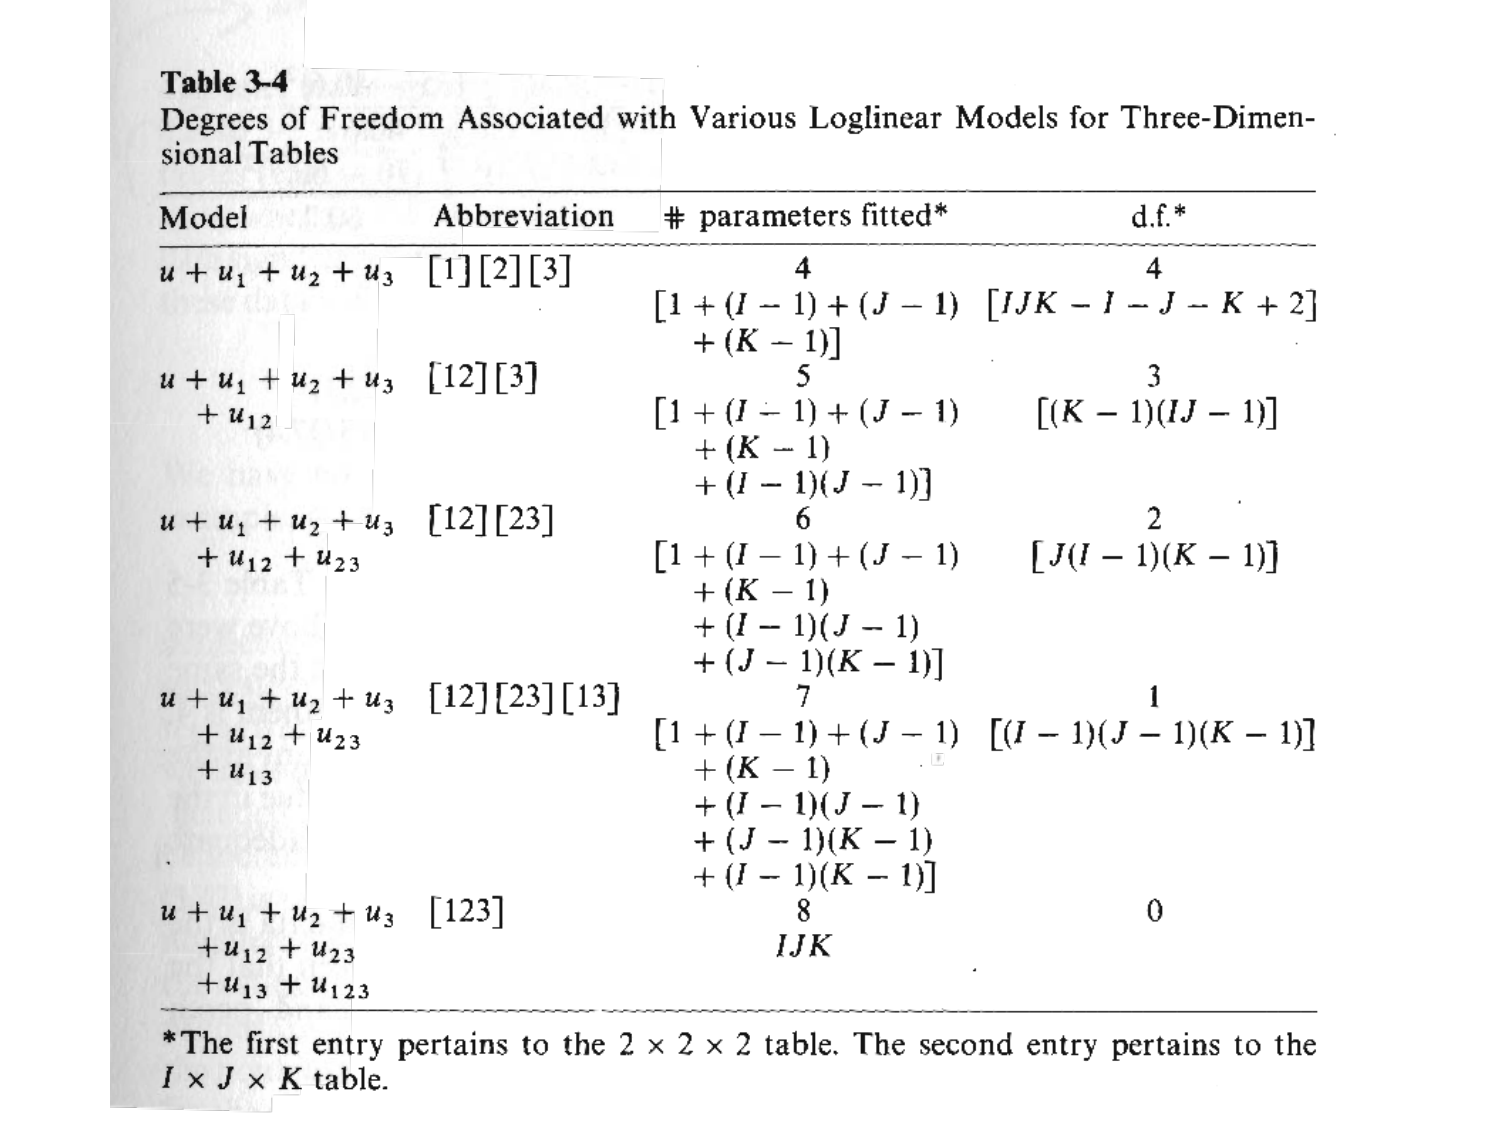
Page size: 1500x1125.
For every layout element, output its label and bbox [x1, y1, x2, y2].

picture [110, 0, 1390, 1125]
